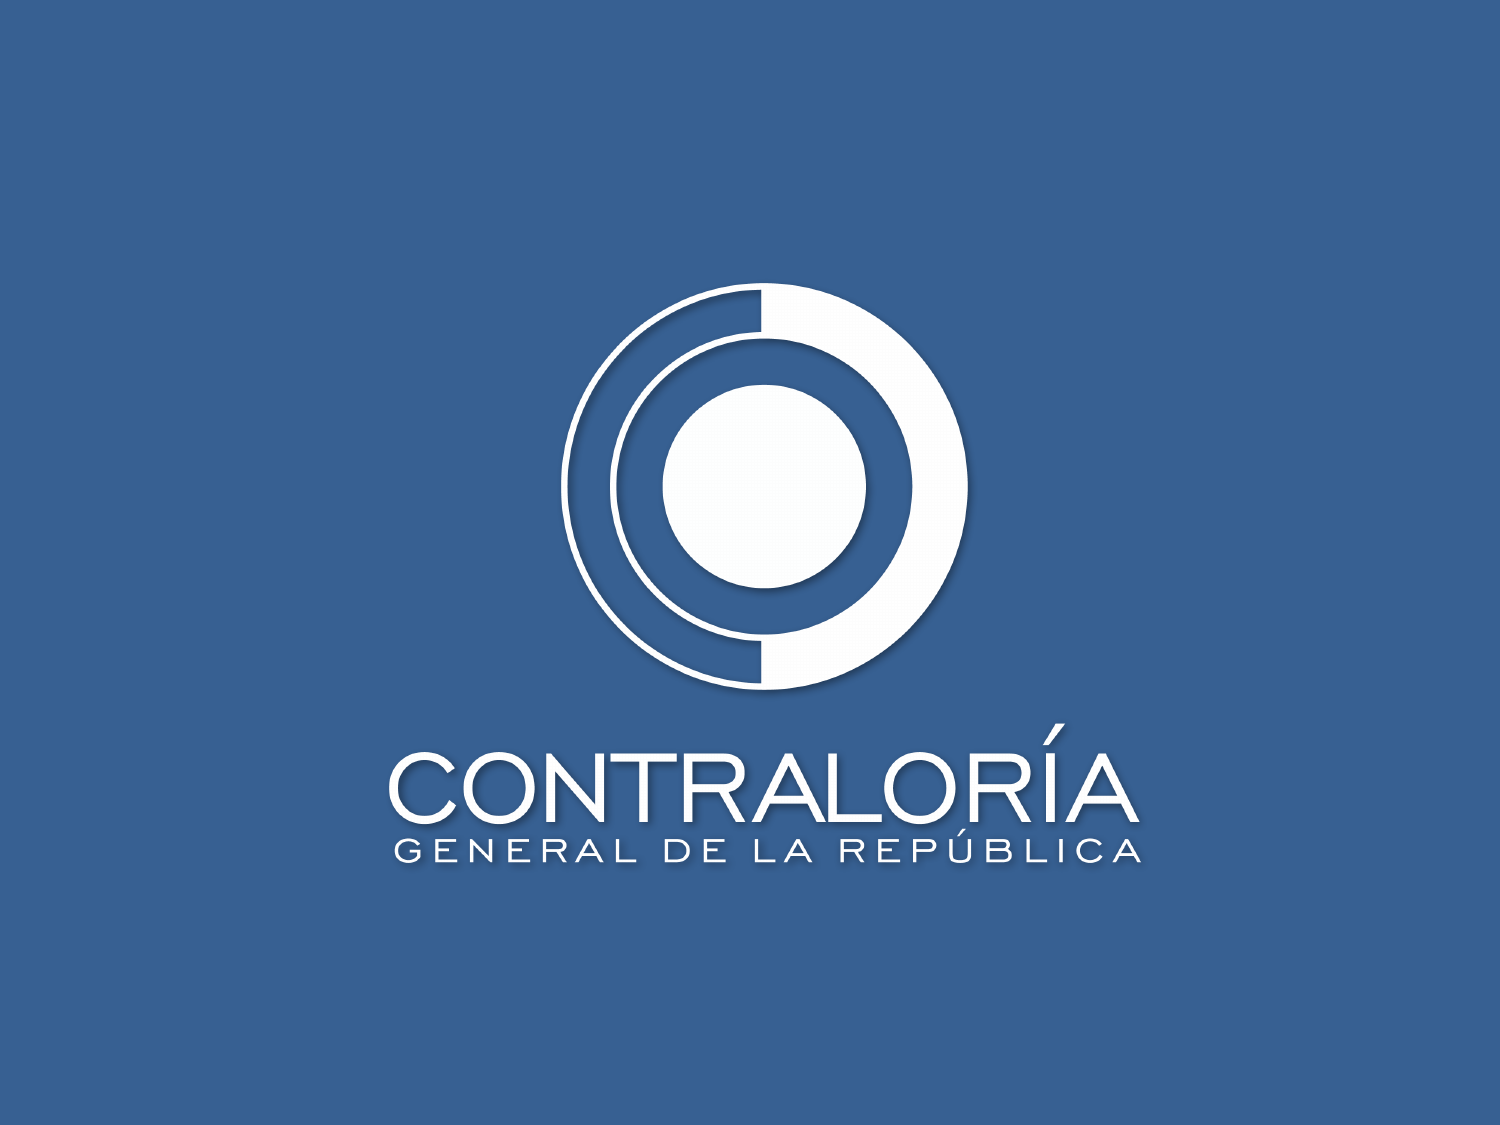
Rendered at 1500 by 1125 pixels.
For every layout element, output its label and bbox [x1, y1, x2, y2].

text_box [0, 0, 1500, 1125]
